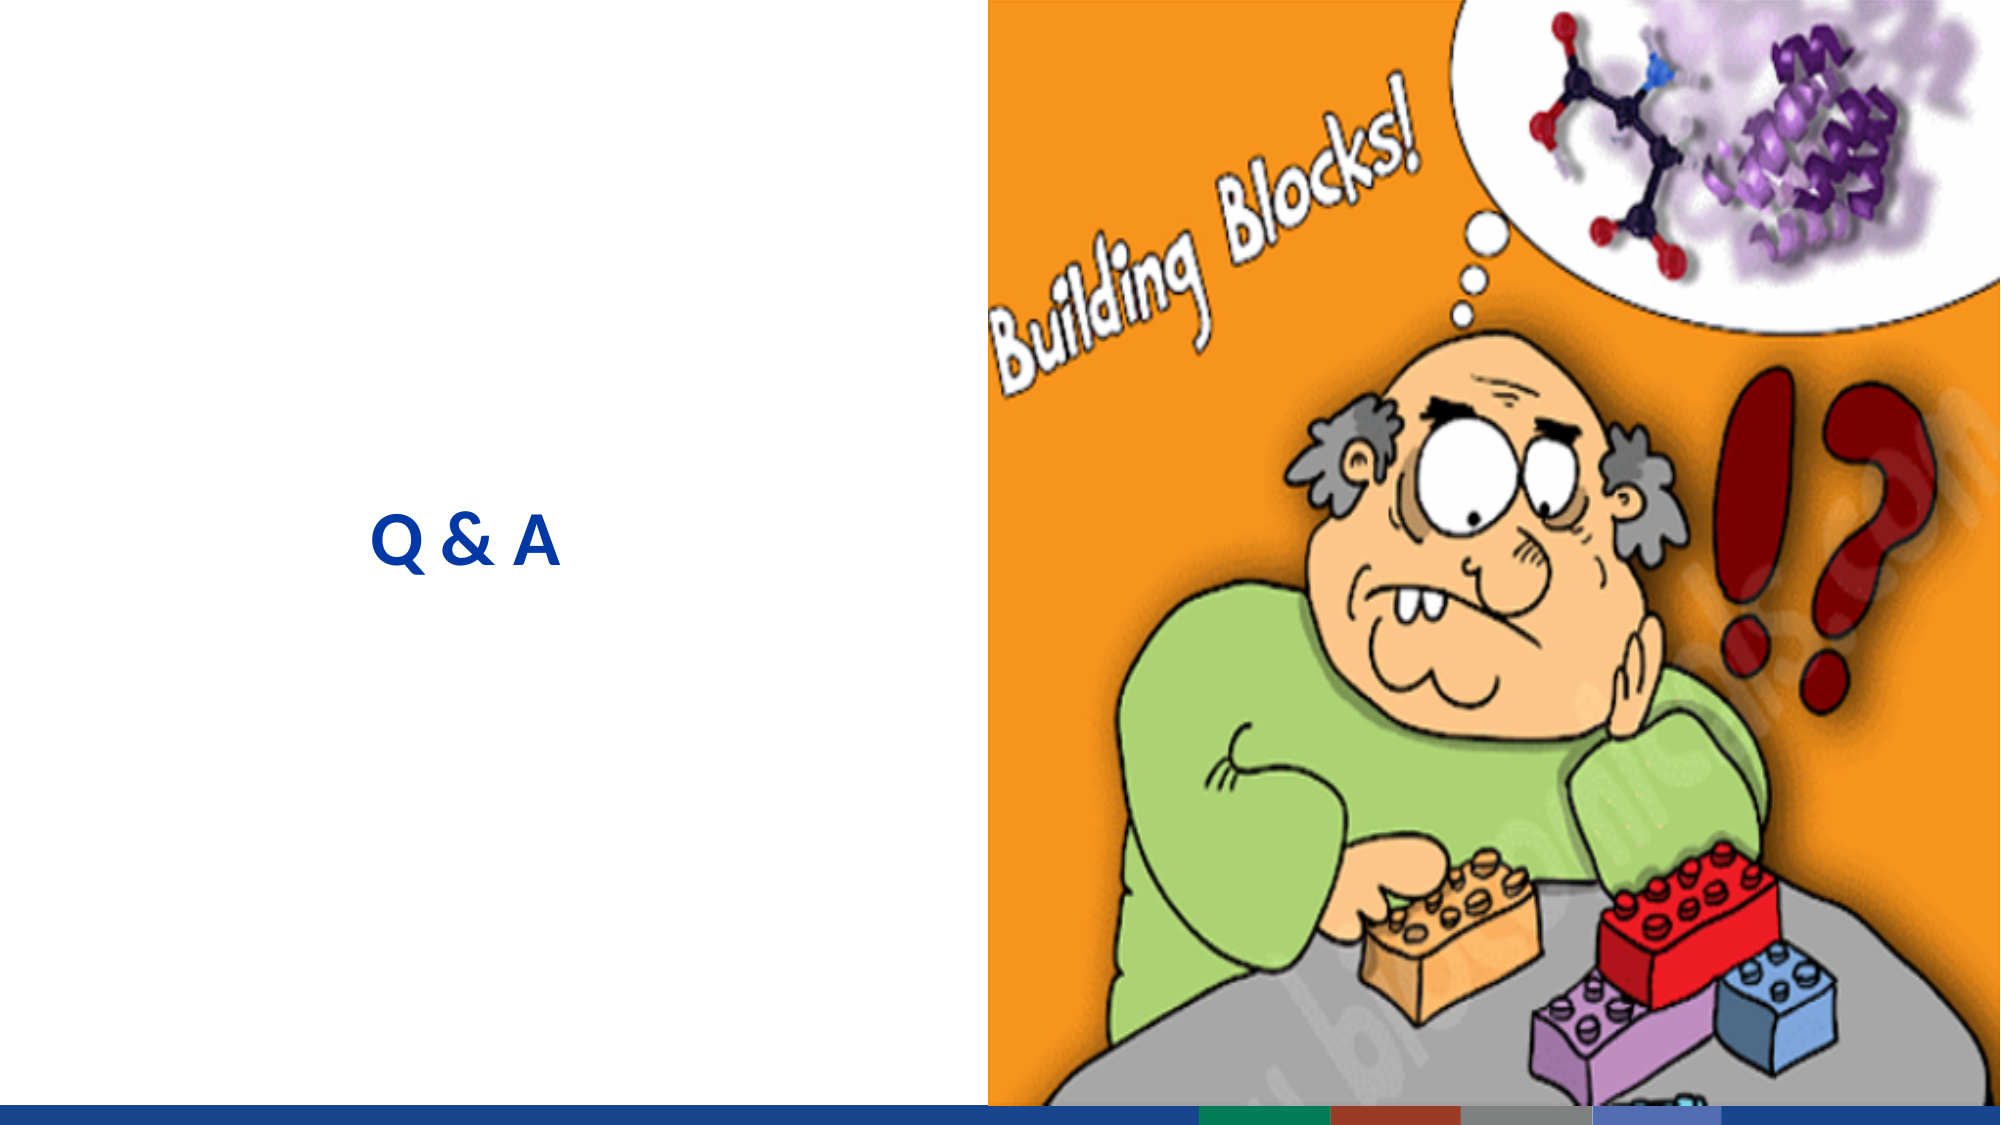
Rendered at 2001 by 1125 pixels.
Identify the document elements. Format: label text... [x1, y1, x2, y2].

title Q & A [355, 400, 983, 589]
picture [988, 0, 2000, 1106]
